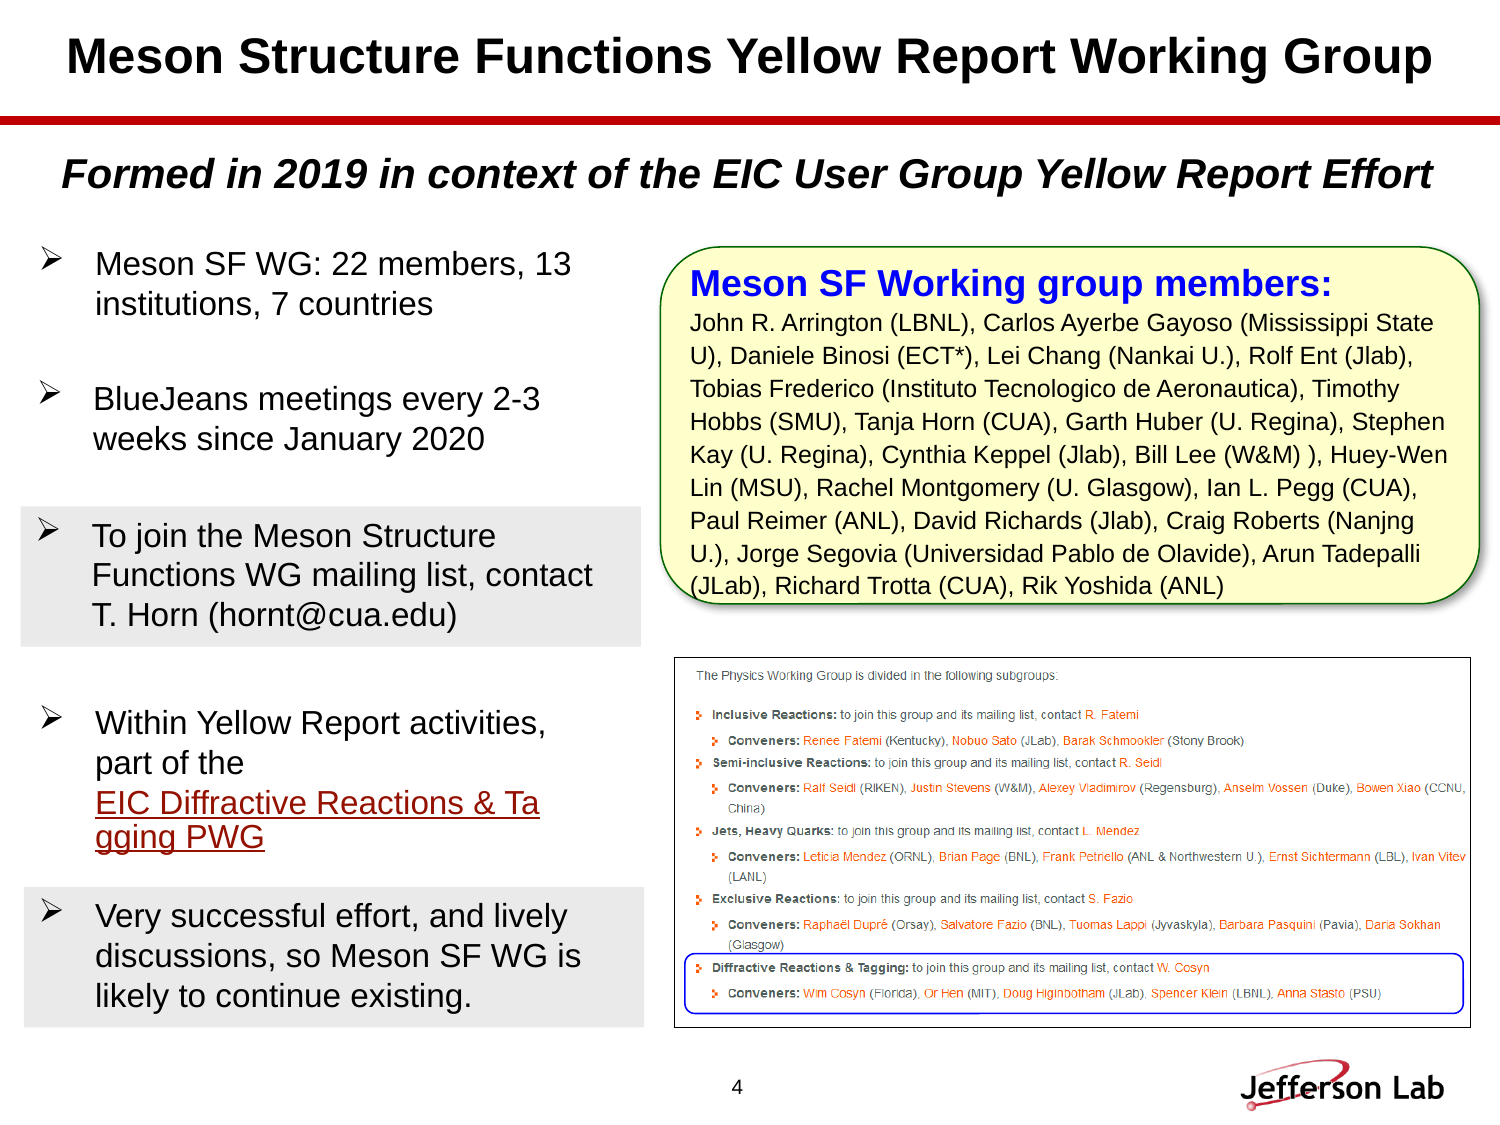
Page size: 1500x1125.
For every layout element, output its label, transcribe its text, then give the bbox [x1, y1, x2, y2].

text_box BlueJeans meetings every 2-3 weeks since January 2020 [22, 369, 643, 483]
picture [674, 657, 1471, 1028]
slide_number 4 [693, 1060, 782, 1111]
text_box [660, 268, 674, 583]
text_box Formed in 2019 in context of the EIC User Group Yellow Report Effort [46, 139, 1454, 212]
text_box [1476, 286, 1480, 564]
text_box Very successful effort, and lively discussions, so Meson SF WG is likely to continue existing. [23, 887, 645, 1028]
picture [1238, 1051, 1457, 1122]
title Meson Structure Functions Yellow Report Working Group [0, 0, 1500, 159]
text_box Meson SF Working group members: John R. Arrington (LBNL), Carlos Ayerbe Gayoso (Mississippi State U), Daniele Binosi (ECT*), Lei Chang (Nankai U.), Rolf Ent (Jlab), Tobias Frederico (Instituto Tecnologico de Aeronautica), Timothy Hobbs (SMU), Tanja Horn (CUA), Garth Huber (U. Regina), Stephen Kay (U. Regina), Cynthia Keppel (Jlab), Bill Lee (W&M) ), Huey-Wen Lin (MSU), Rachel Montgomery (U. Glasgow), Ian L. Pegg (CUA), Paul Reimer (ANL), David Richards (Jlab), Craig Roberts (Nanjng U.), Jorge Segovia (Universidad Pablo de Olavide), Arun Tadepalli (JLab), Richard Trotta (CUA), Rik Yoshida (ANL) [674, 247, 1476, 608]
text_box Meson SF WG: 22 members, 13 institutions, 7 countries [23, 234, 636, 347]
text_box To join the Meson Structure Functions WG mailing list, contact T. Horn (hornt@cua.edu) [20, 506, 641, 647]
text_box Within Yellow Report activities, part of the EIC Diffractive Reactions & Tagging PWG [23, 694, 566, 797]
